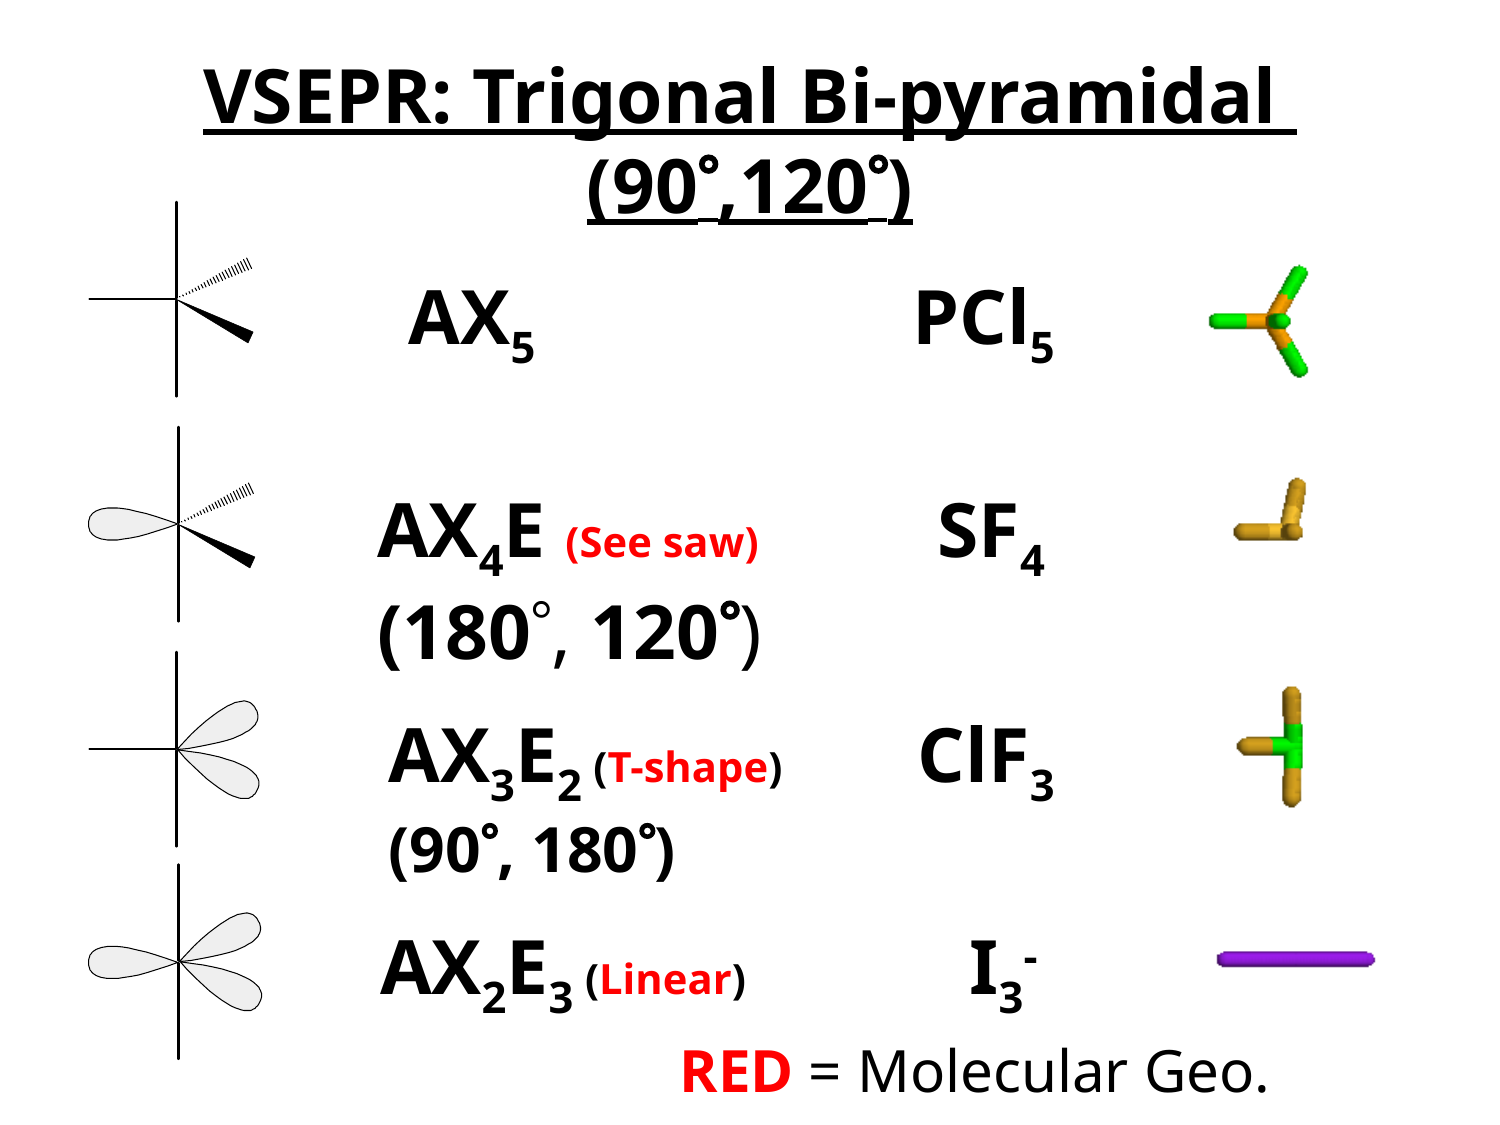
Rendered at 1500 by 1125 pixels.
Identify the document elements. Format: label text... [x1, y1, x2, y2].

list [87, 862, 264, 1062]
text_box SF4 [922, 474, 1061, 593]
text_box AX4E (See saw) (180, 120) [362, 474, 913, 683]
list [87, 424, 261, 625]
text_box AX5 [394, 262, 551, 380]
text_box PCl5 [897, 262, 1057, 380]
text_box RED = Molecular Geo. [664, 1027, 1096, 1112]
title VSEPR: Trigonal Bi-pyramidal (90,120) [74, 44, 1426, 233]
text_box AX3E2 (T-shape) (90, 180) [373, 699, 798, 893]
text_box I3- [954, 912, 1053, 1027]
text_box ClF3 [903, 699, 1069, 818]
picture [1062, 174, 1491, 1107]
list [87, 649, 261, 850]
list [87, 199, 259, 400]
text_box AX2E3 (Linear) [365, 912, 762, 1030]
